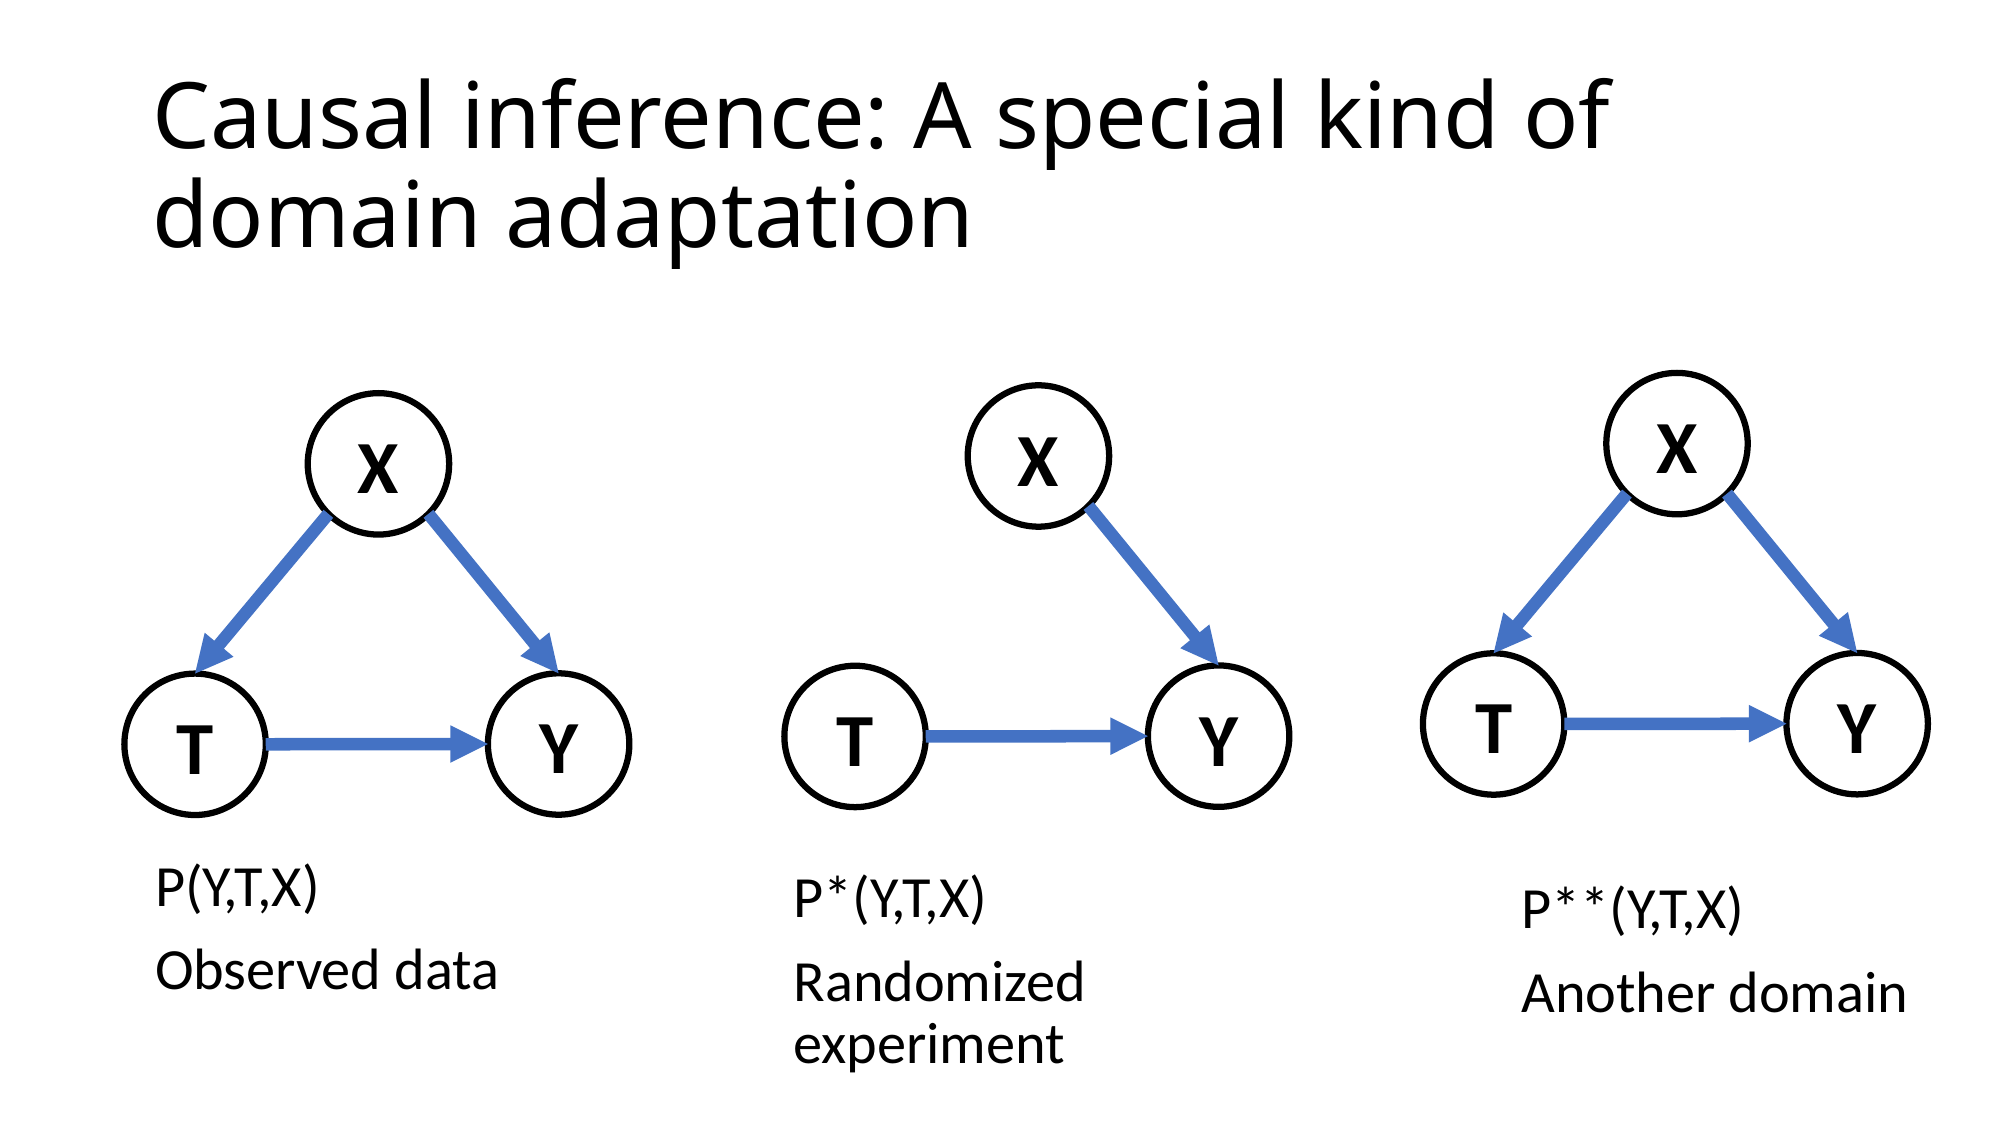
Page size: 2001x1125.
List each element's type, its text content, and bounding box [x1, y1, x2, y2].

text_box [1088, 505, 1219, 666]
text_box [1726, 493, 1858, 653]
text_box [428, 513, 559, 674]
title Causal inference: A special kind of domain adaptation [137, 59, 1863, 278]
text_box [194, 513, 329, 674]
text_box Y [1146, 664, 1291, 808]
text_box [1493, 493, 1627, 654]
list P**(Y,T,X) Another domain [1506, 870, 2000, 1123]
text_box Y [486, 672, 631, 816]
text_box P*(Y,T,X) Randomized experiment [778, 859, 1328, 1112]
text_box P(Y,T,X) Observed data [139, 848, 690, 1100]
text_box X [1605, 371, 1749, 516]
text_box T [123, 672, 267, 817]
text_box X [306, 392, 451, 536]
text_box T [1421, 652, 1566, 796]
text_box X [966, 384, 1111, 528]
text_box Y [1785, 651, 1929, 796]
text_box T [783, 664, 927, 809]
